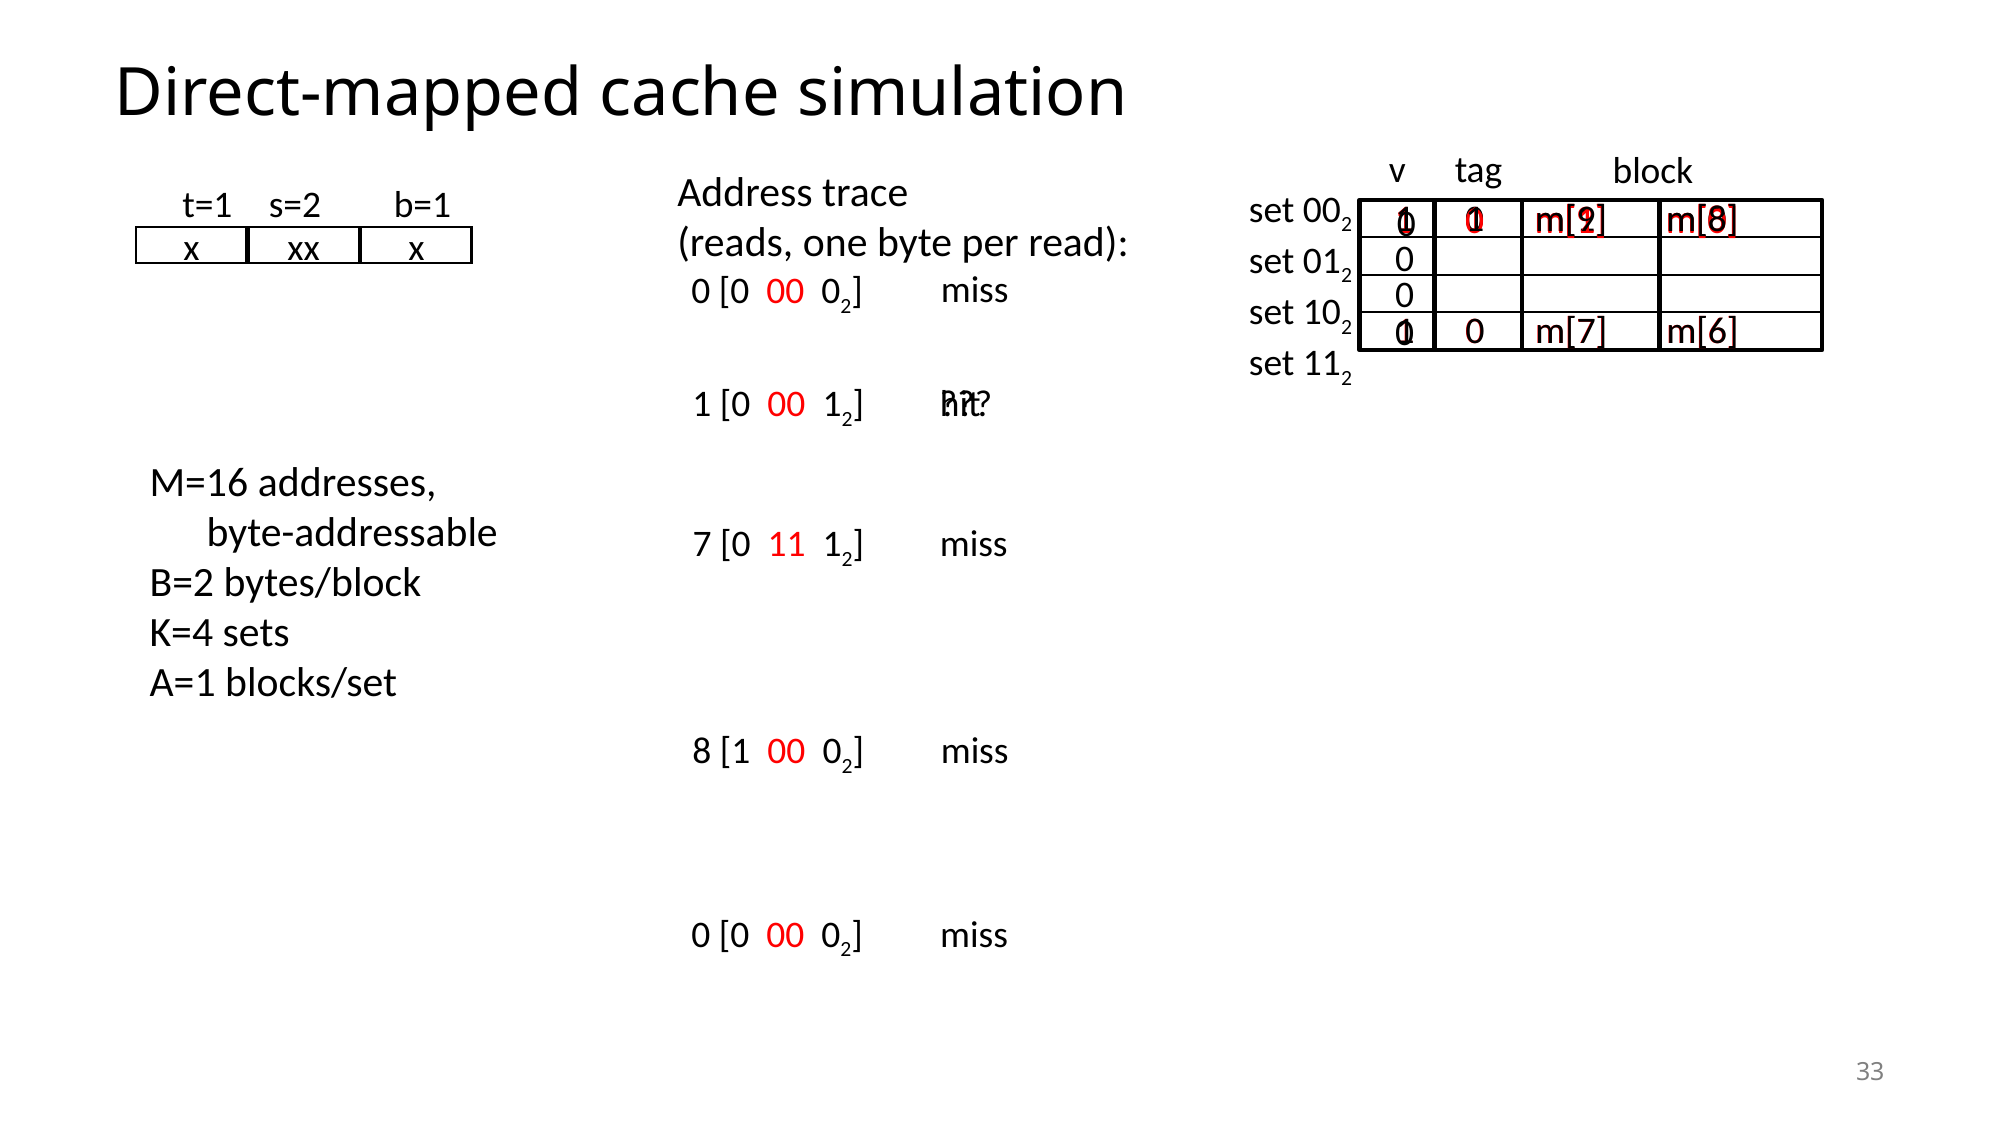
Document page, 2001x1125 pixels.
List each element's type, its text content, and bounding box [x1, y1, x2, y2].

text_box 1 1 m[9] m[8] [1823, 186, 1835, 226]
text_box miss [925, 272, 1024, 317]
text_box miss [924, 511, 1023, 572]
text_box 0 [1823, 263, 1835, 300]
slide_number 33 [1749, 1042, 1900, 1103]
text_box 0 [0 00 02] [676, 272, 887, 325]
text_box set 002 set 012 set 102 set 112 [1234, 177, 1367, 397]
text_box 0 [1823, 226, 1835, 263]
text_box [1359, 137, 1823, 350]
text_box miss [925, 902, 1024, 962]
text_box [136, 172, 472, 263]
text_box 7 [0 11 12] [677, 511, 888, 578]
text_box 8 [1 00 02] [677, 718, 880, 785]
text_box M=16 addresses, byte-addressable B=2 bytes/block K=4 sets A=1 blocks/set [134, 446, 553, 712]
text_box 0 [0 00 02] [676, 902, 878, 969]
text_box 1 [0 00 12] [677, 371, 880, 438]
text_box miss [925, 718, 1024, 779]
text_box ??? [925, 371, 1008, 432]
text_box 0 [1372, 300, 1835, 361]
text_box Address trace (reads, one byte per read): [662, 157, 1163, 272]
title Direct-mapped cache simulation [99, 37, 1900, 150]
